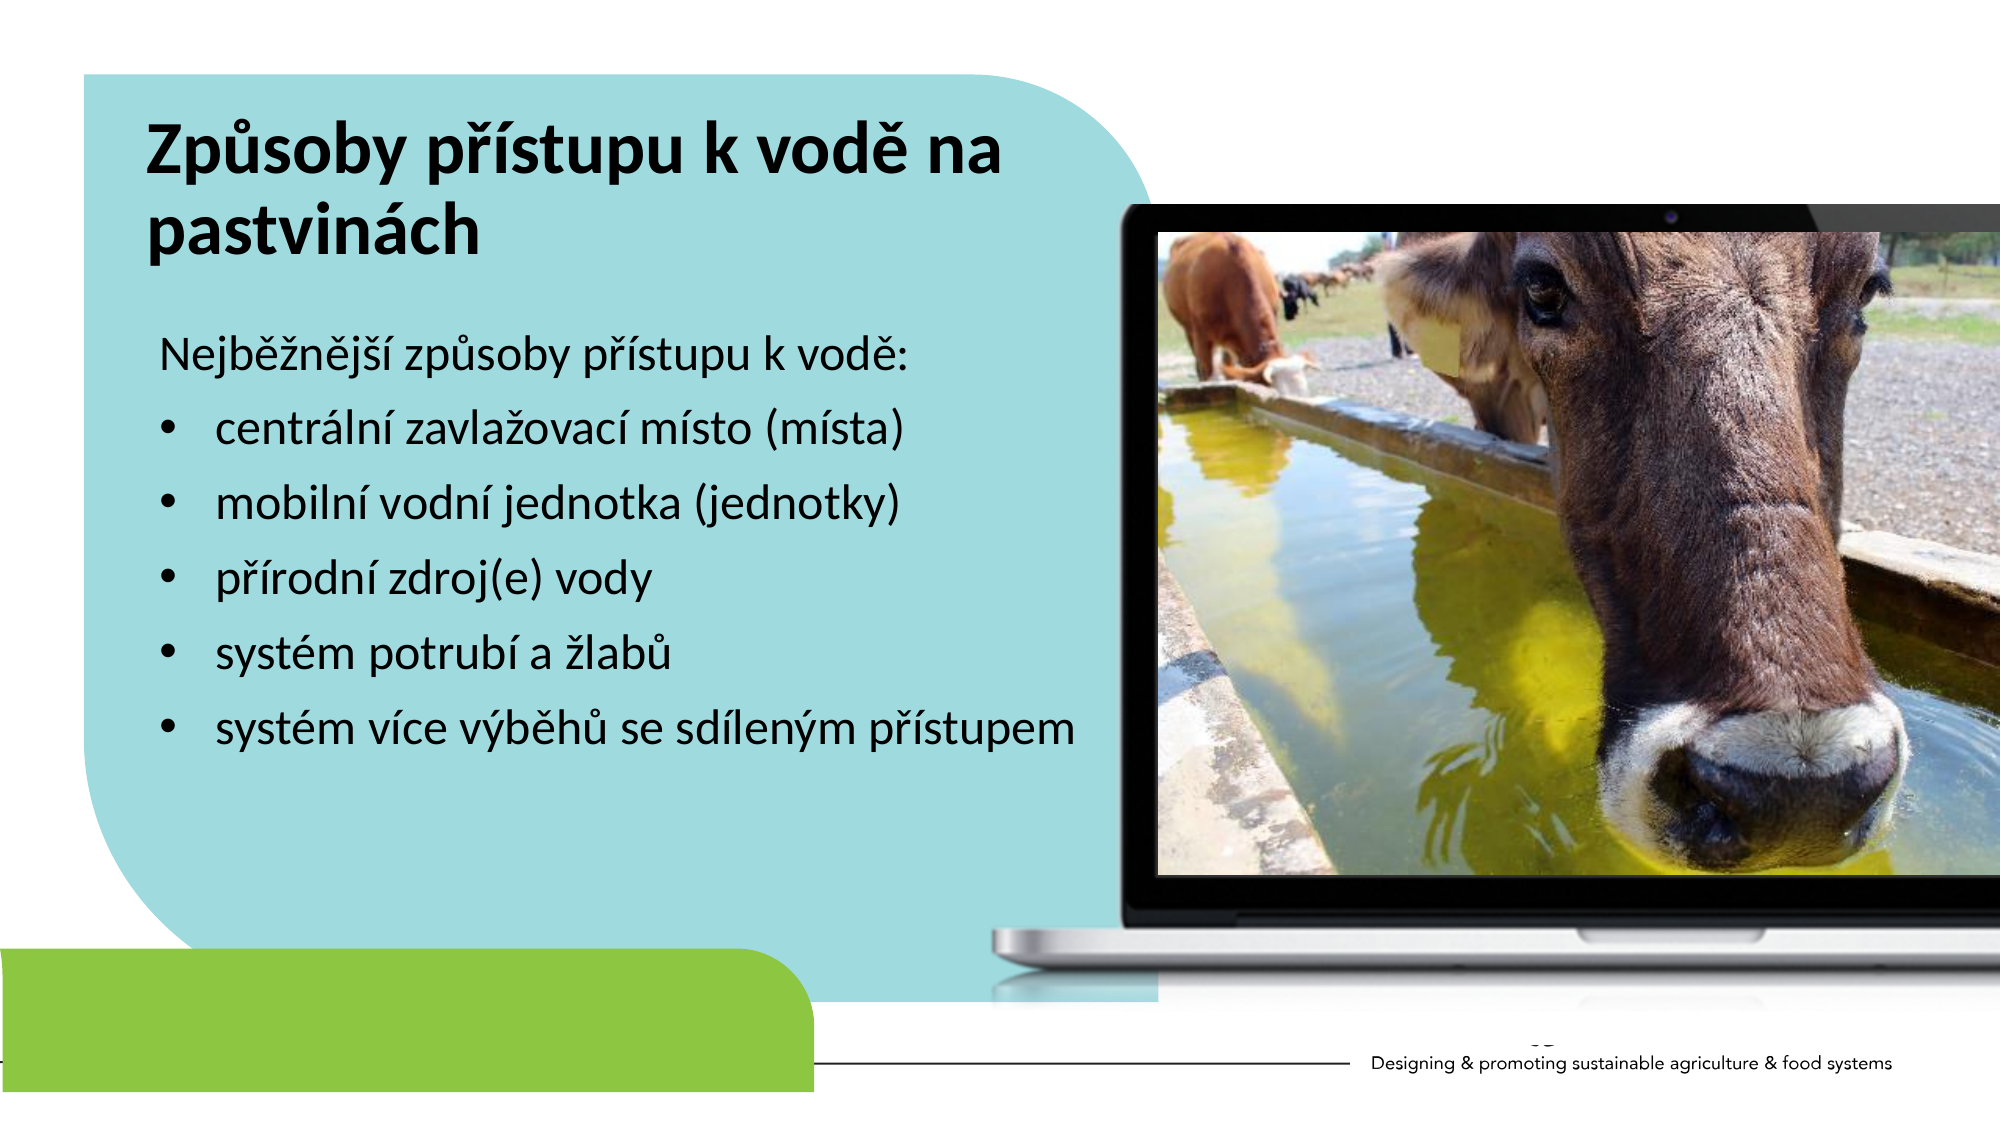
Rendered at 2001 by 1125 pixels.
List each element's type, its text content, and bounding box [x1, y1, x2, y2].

list Nejběžnější způsoby přístupu k vodě: centrální zavlažovací místo (místa) mobilní vodní jednotka (jednotky) přírodní zdroj(e) vody systém potrubí a žlabů systém více výběhů se sdíleným přístupem [144, 319, 1189, 975]
list Způsoby přístupu k vodě na pastvinách [131, 101, 1177, 265]
picture [900, 204, 2000, 1088]
